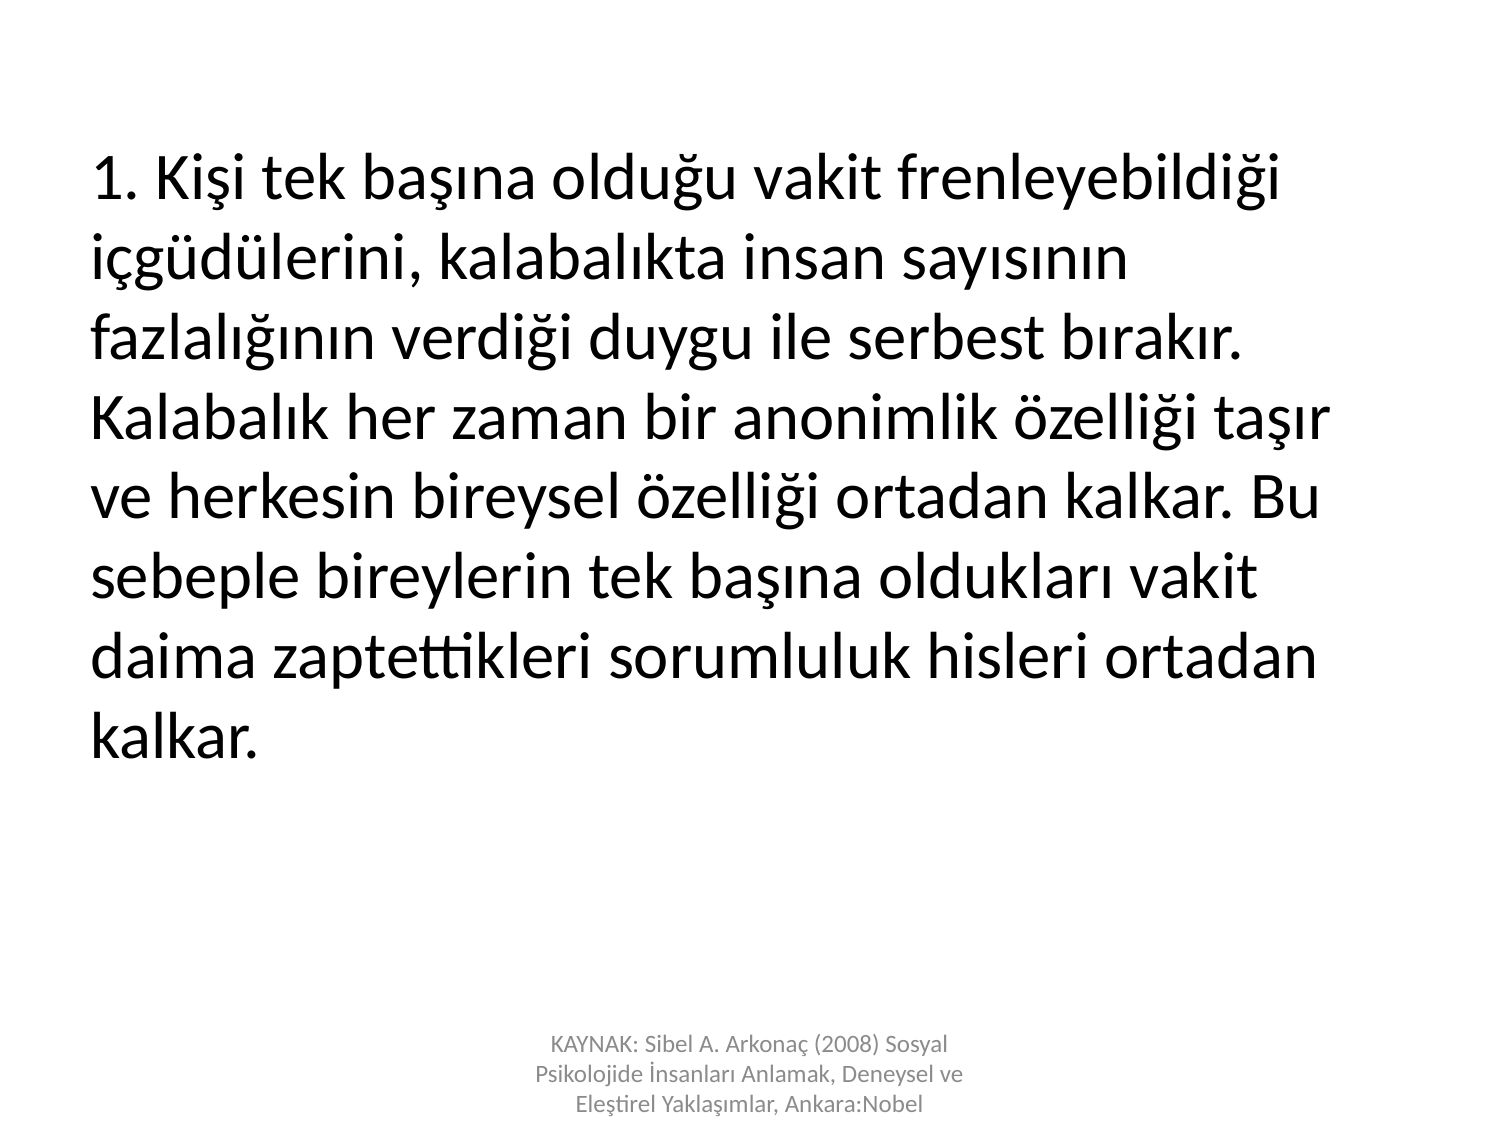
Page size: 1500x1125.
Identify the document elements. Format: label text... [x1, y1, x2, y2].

list 1. Kişi tek başına olduğu vakit frenleyebildiği içgüdülerini, kalabalıkta insan sayısının fazlalığının verdiği duygu ile serbest bırakır. Kalabalık her zaman bir anonimlik özelliği taşır ve herkesin bireysel özelliği ortadan kalkar. Bu sebeple bireylerin tek başına oldukları vakit daima zaptettikleri sorumluluk hisleri ortadan kalkar. [75, 125, 1425, 1005]
footer KAYNAK: Sibel A. Arkonaç (2008) Sosyal Psikolojide İnsanları Anlamak, Deneysel ve Eleştirel Yaklaşımlar, Ankara:Nobel [512, 1042, 988, 1103]
